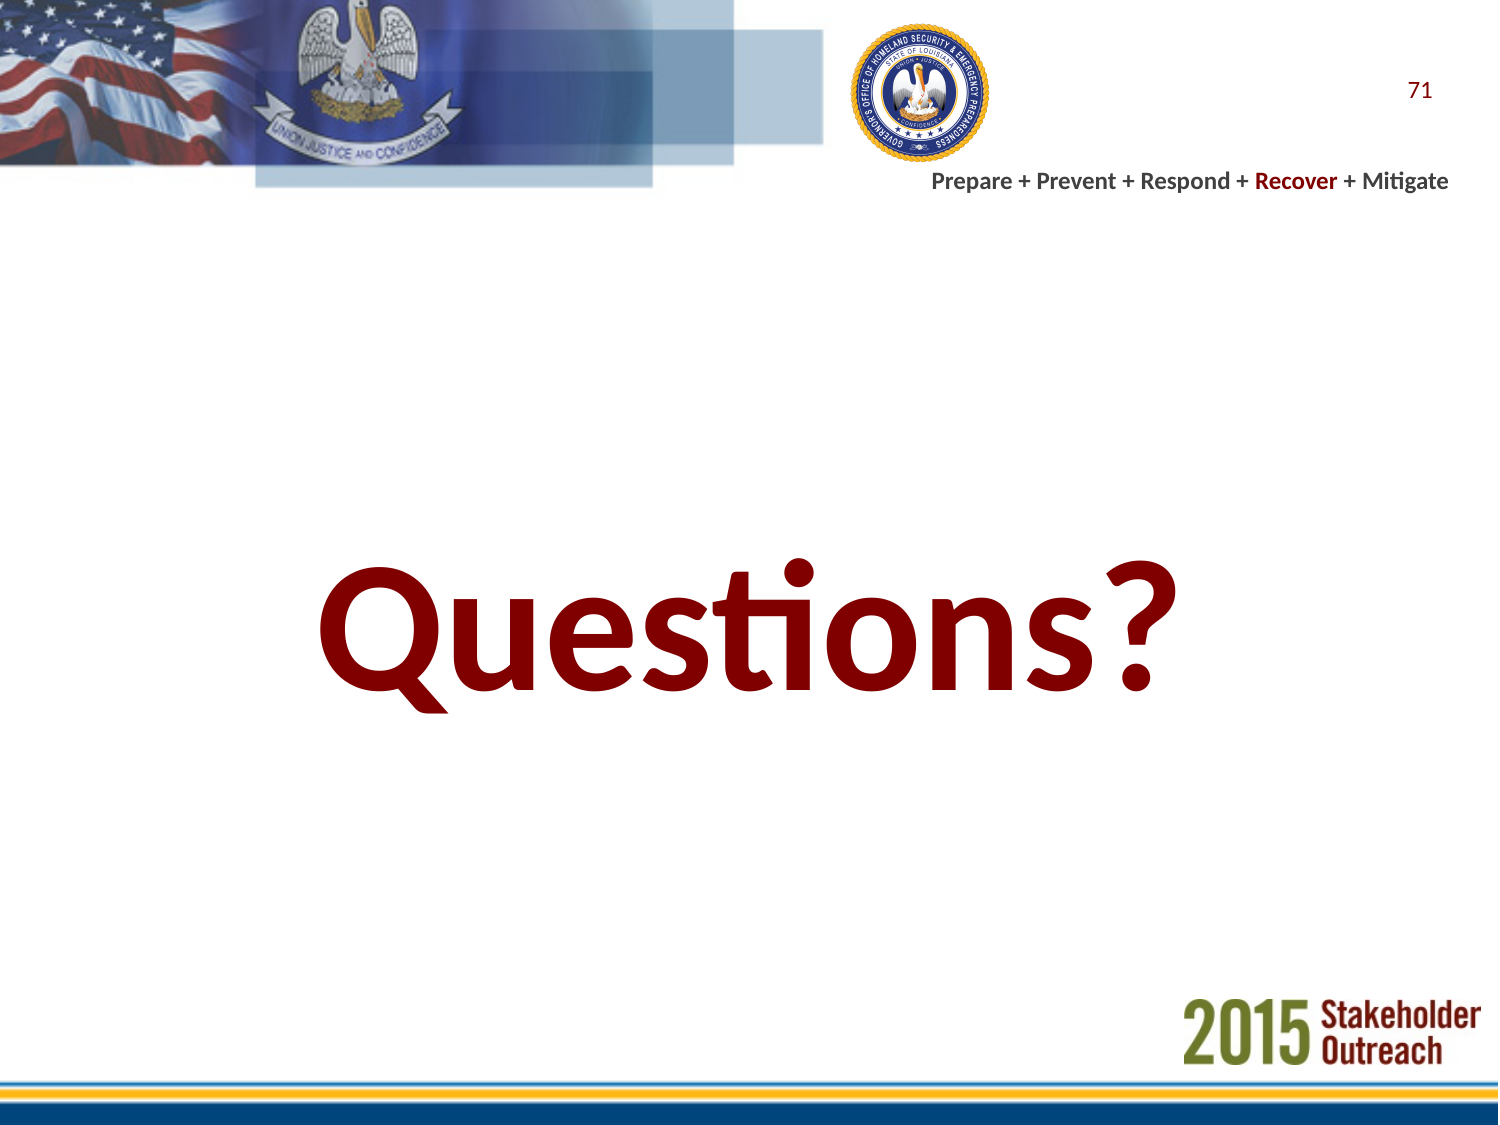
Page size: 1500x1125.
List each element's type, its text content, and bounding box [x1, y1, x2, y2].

picture [0, 0, 1498, 1125]
title Questions? [75, 541, 1425, 690]
slide_number 71 [845, 31, 1448, 147]
